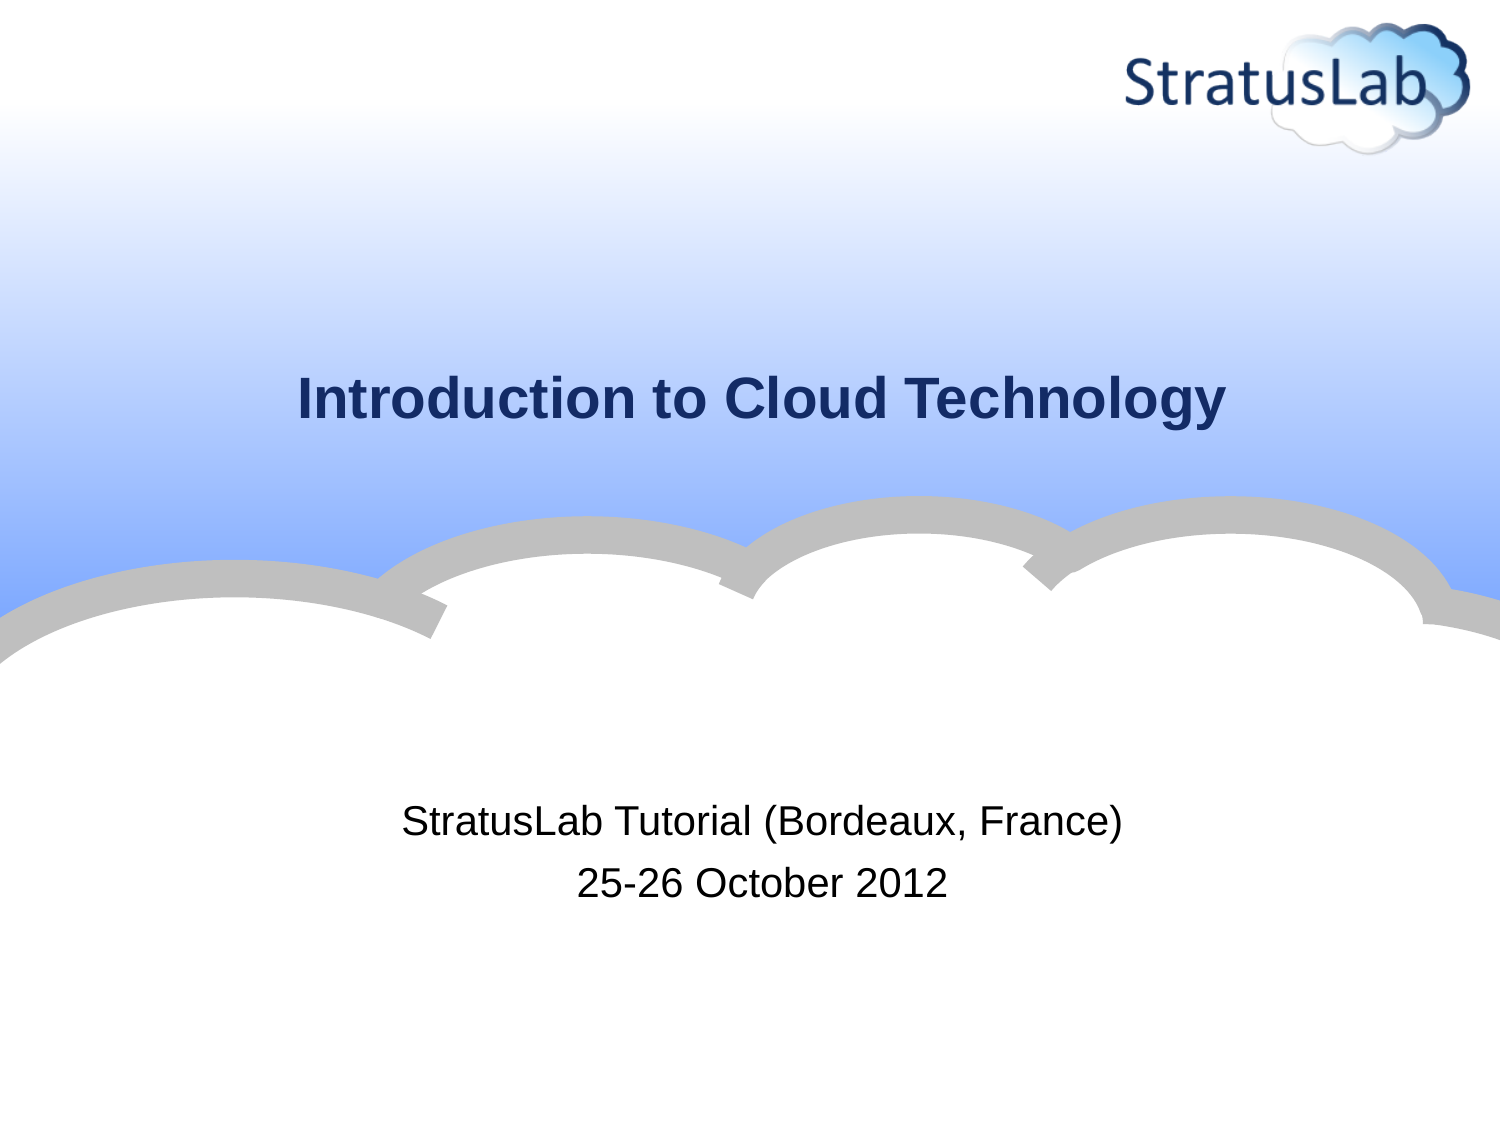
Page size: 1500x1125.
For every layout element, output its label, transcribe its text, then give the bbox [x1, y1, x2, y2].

picture [1112, 19, 1478, 164]
title Introduction to Cloud Technology [124, 274, 1401, 517]
list StratusLab Tutorial (Bordeaux, France) 25-26 October 2012 [124, 737, 1401, 963]
